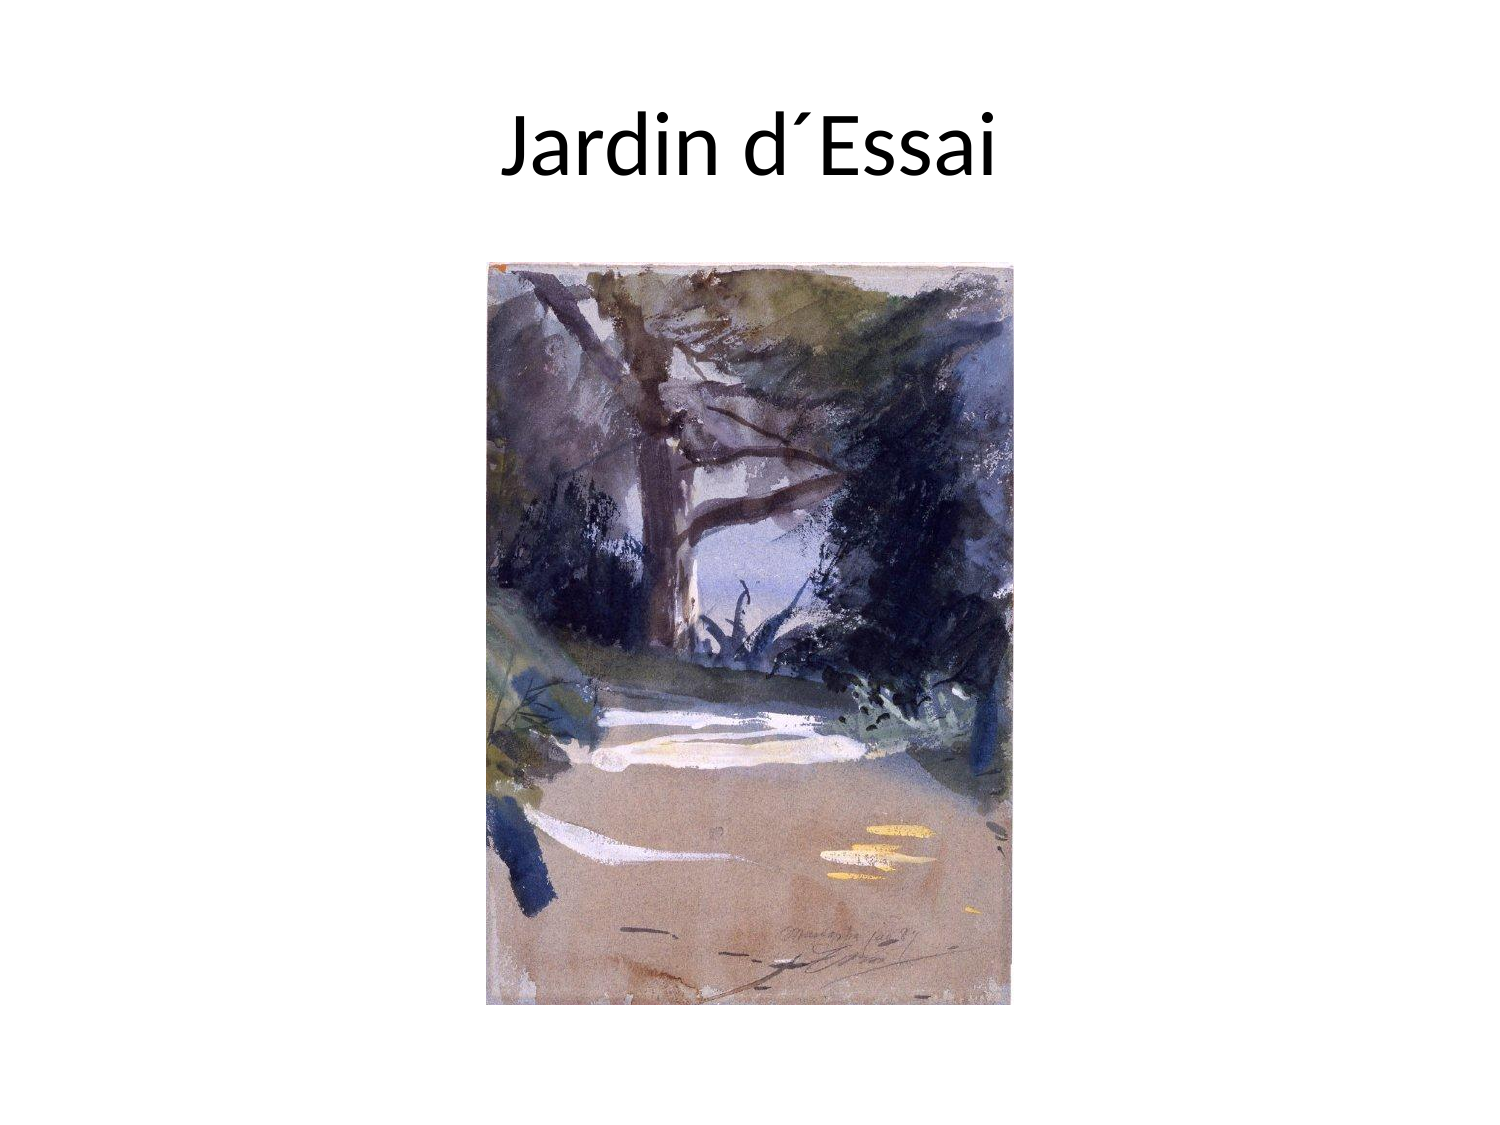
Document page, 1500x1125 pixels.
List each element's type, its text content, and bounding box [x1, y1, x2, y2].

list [486, 262, 1014, 1006]
title Jardin d´Essai [75, 45, 1425, 233]
